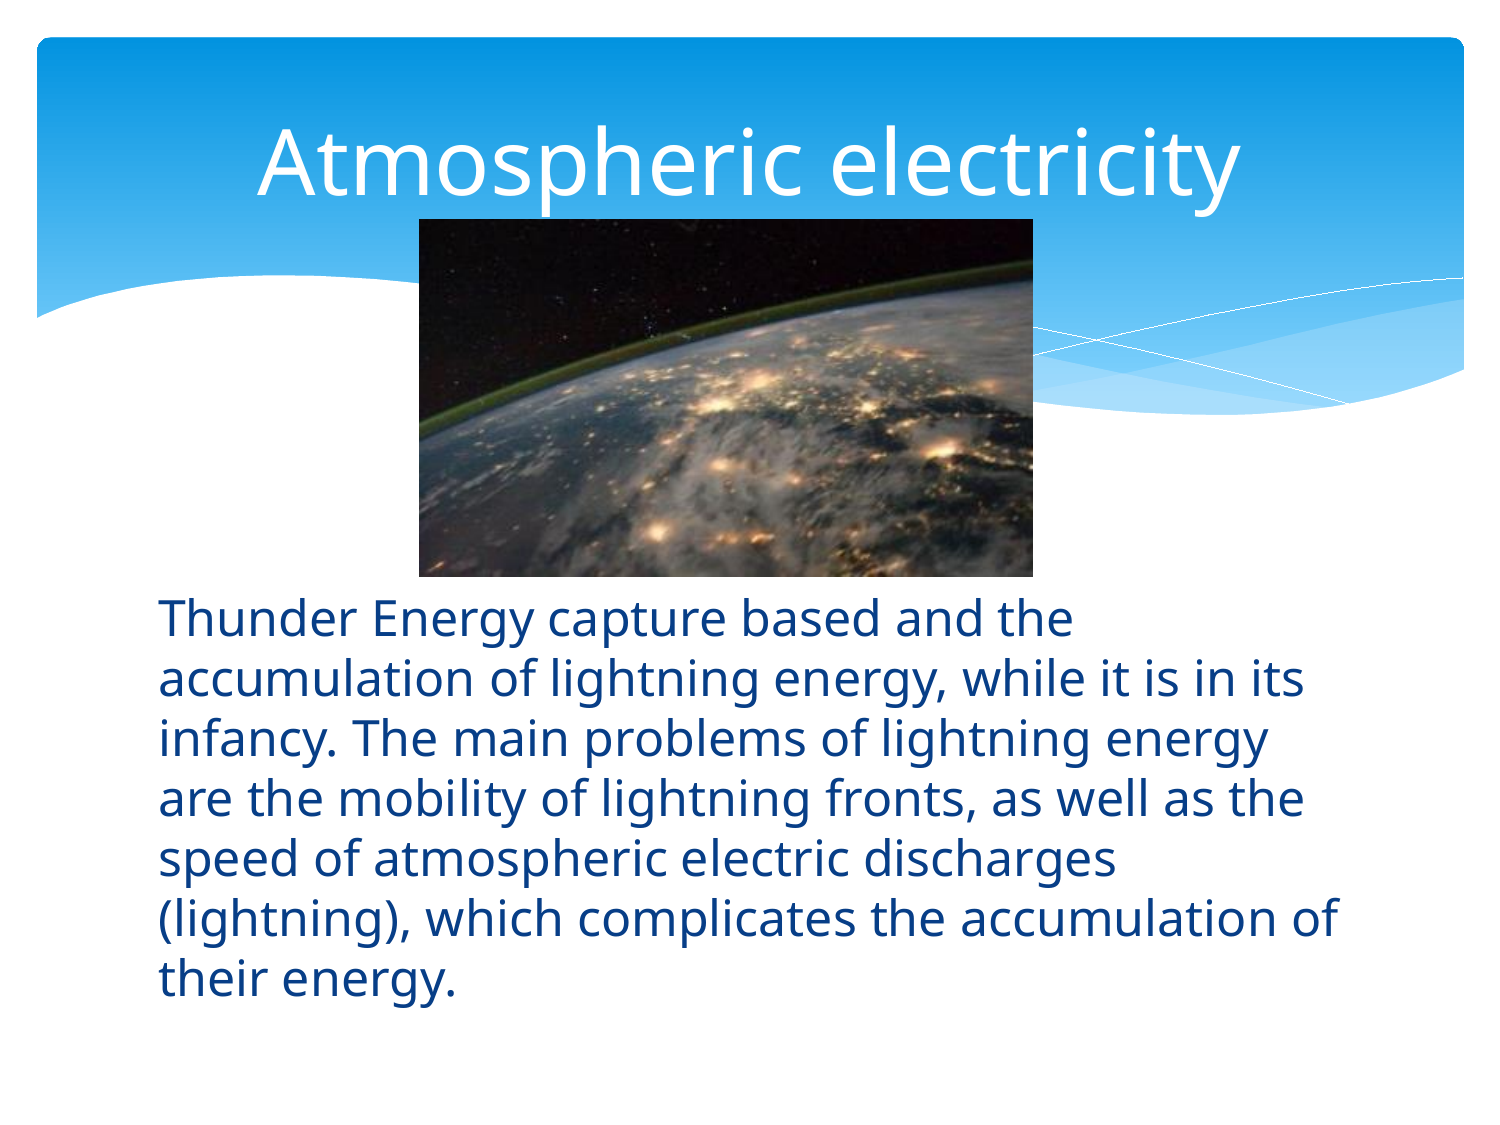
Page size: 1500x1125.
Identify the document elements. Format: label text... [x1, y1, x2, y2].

picture [418, 219, 1033, 577]
list Thunder Energy capture based and the accumulation of lightning energy, while it is in its infancy. The main problems of lightning energy are the mobility of lightning fronts, as well as the speed of atmospheric electric discharges (lightning), which complicates the accumulation of their energy. [143, 438, 1359, 1005]
title Atmospheric electricity [75, 55, 1425, 261]
